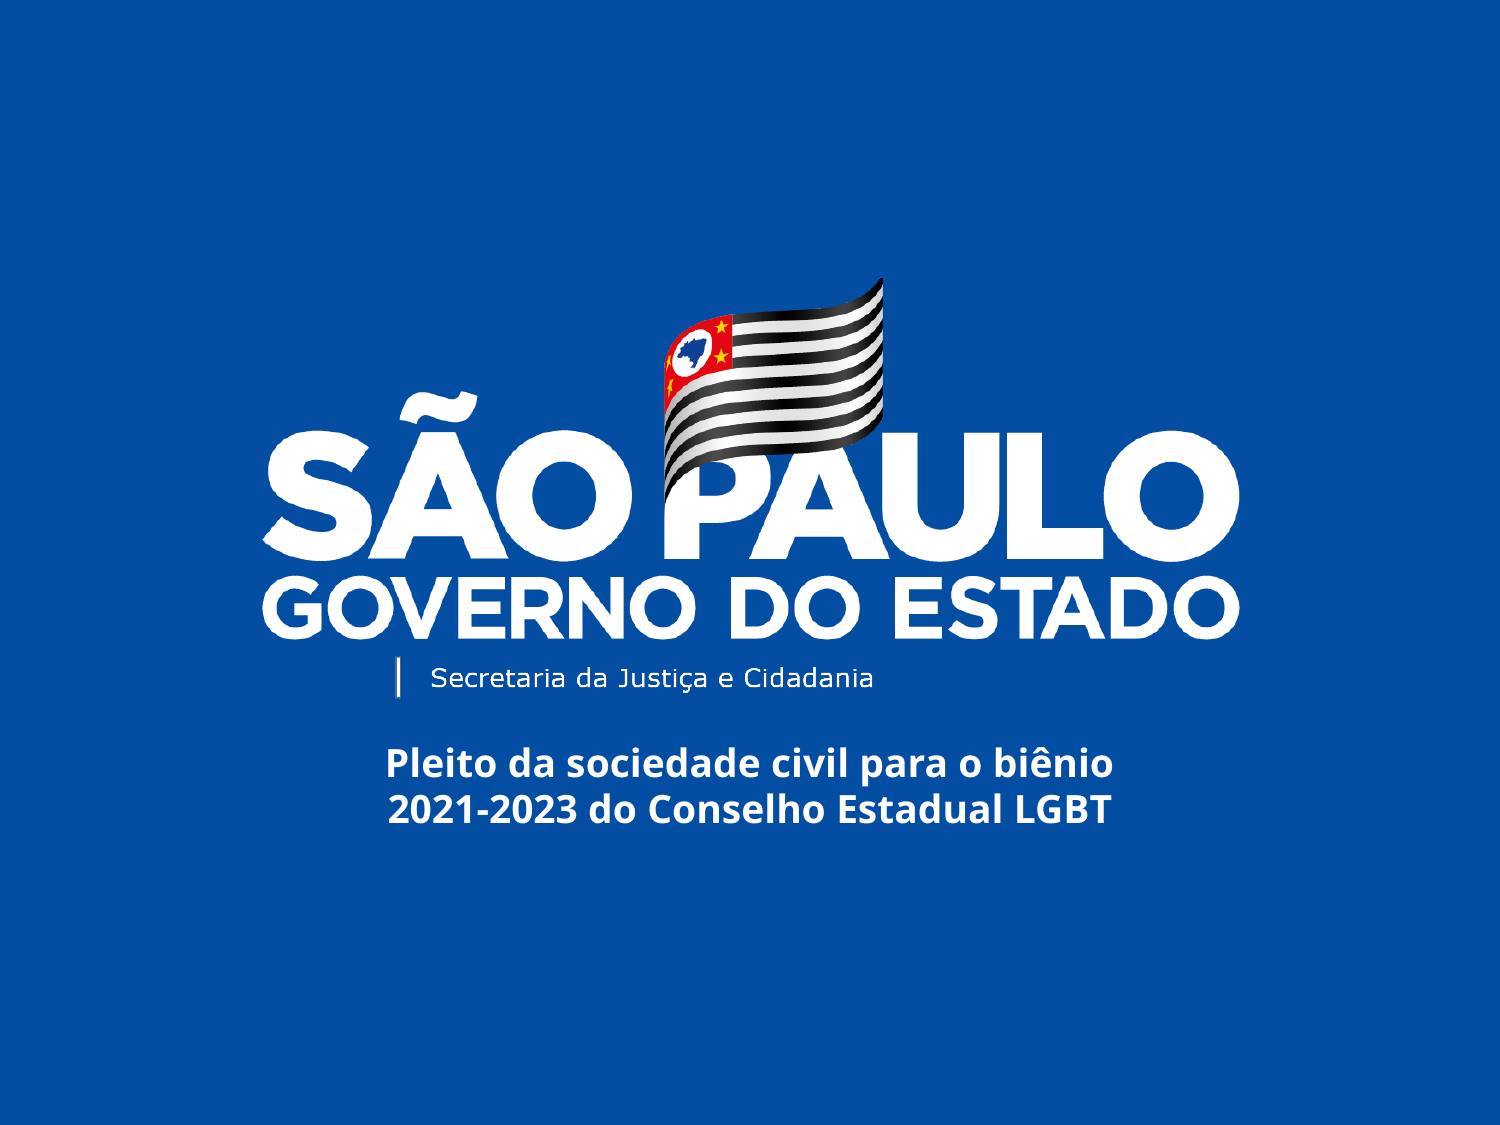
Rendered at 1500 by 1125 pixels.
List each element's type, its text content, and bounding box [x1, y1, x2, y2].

picture [242, 278, 1258, 646]
text_box Pleito da sociedade civil para o biênio 2021-2023 do Conselho Estadual LGBT [360, 730, 1140, 840]
picture [395, 650, 891, 709]
